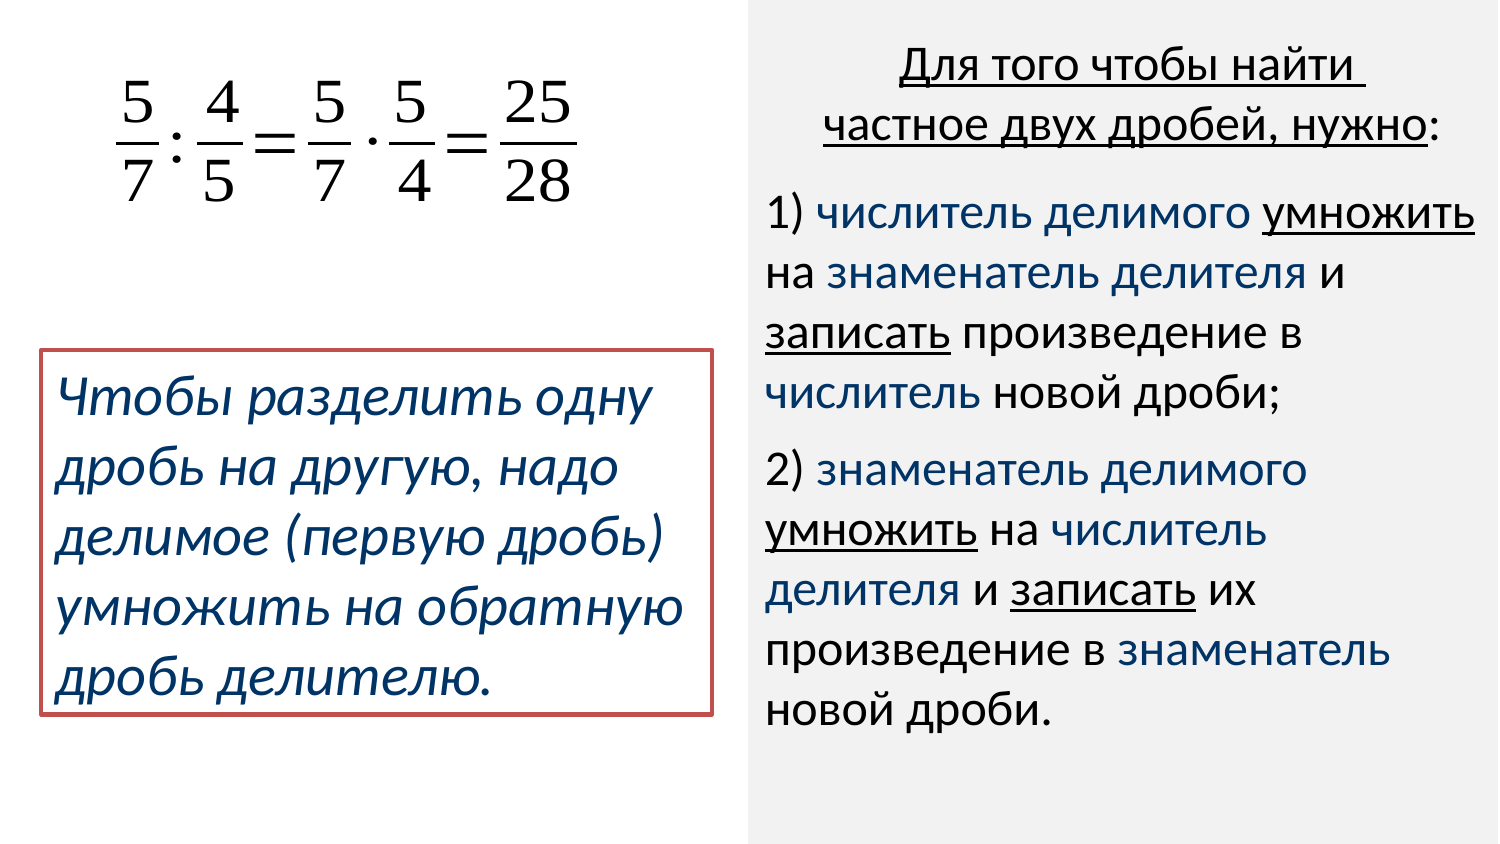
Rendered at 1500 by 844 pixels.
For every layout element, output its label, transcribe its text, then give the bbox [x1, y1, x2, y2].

text_box Для того чтобы найти частное двух дробей, нужно: [808, 23, 1457, 159]
text_box 1) числитель делимого умножить на знаменатель делителя и записать произведение в числитель новой дроби; [749, 170, 1497, 426]
text_box Чтобы разделить одну дробь на другую, надо делимое (первую дробь) умножить на обратную дробь делителю. [39, 348, 714, 717]
text_box 2) знаменатель делимого умножить на числитель делителя и записать их произведение в знаменатель новой дроби. [749, 428, 1458, 743]
text_box [748, 0, 1498, 844]
